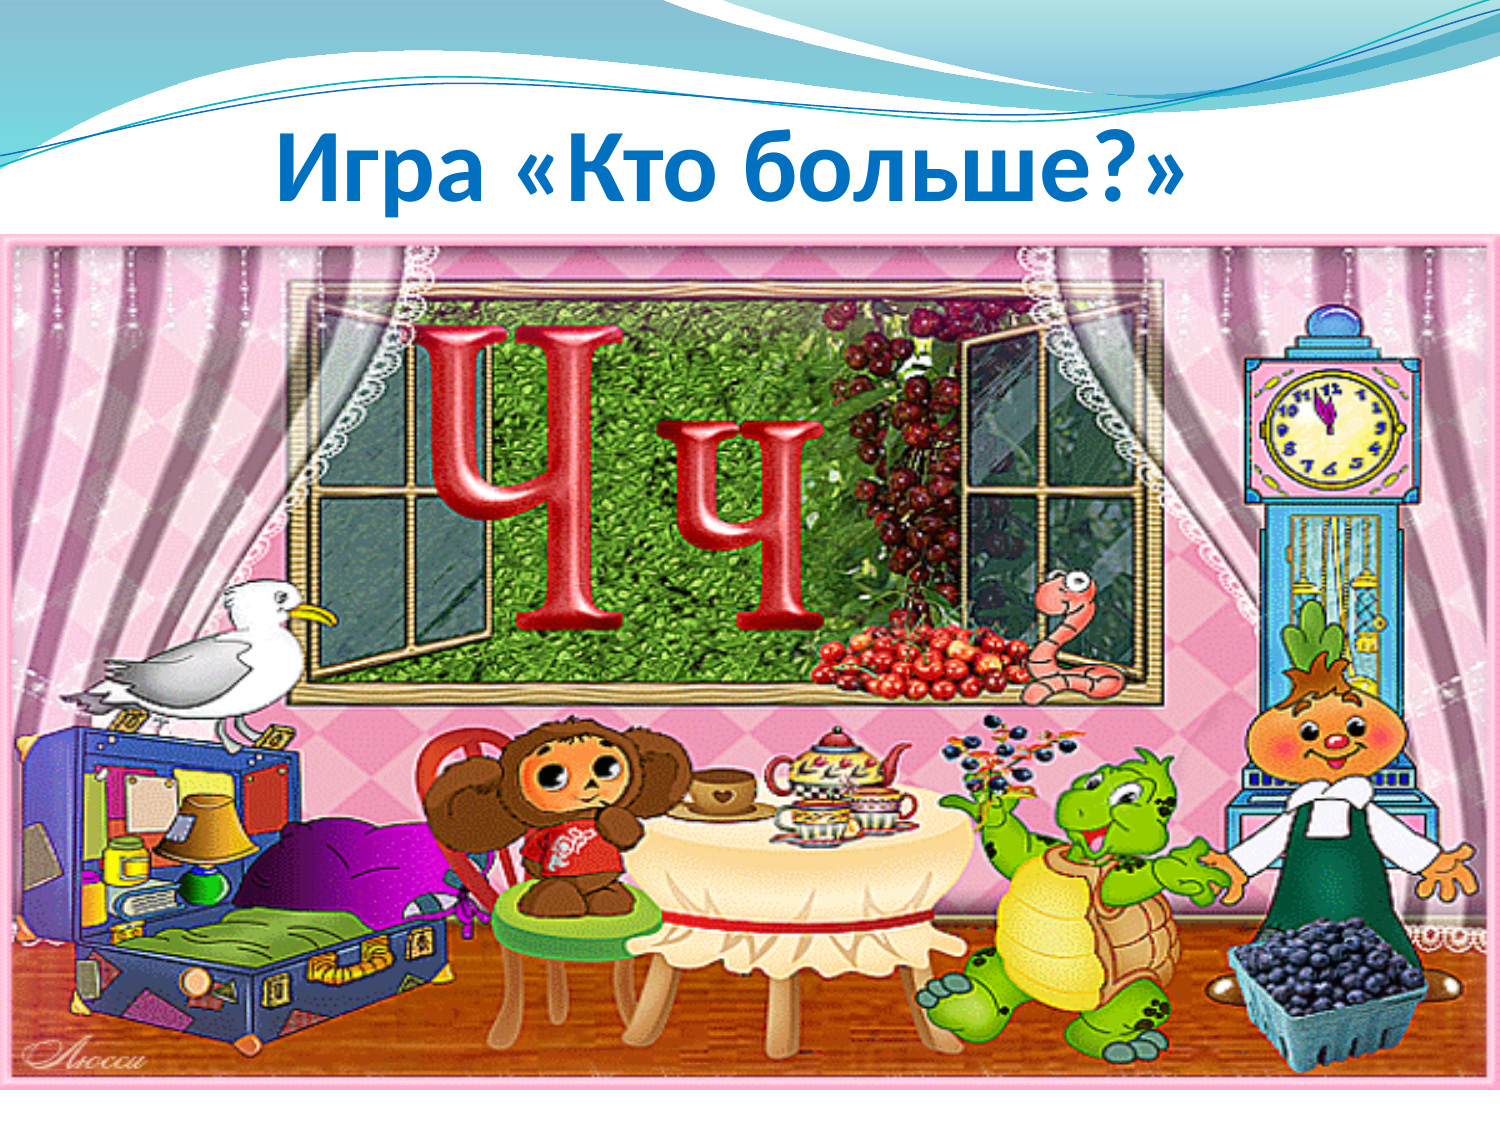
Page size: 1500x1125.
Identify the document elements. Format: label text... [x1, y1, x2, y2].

title Игра «Кто больше?» [46, 58, 1425, 223]
picture [0, 234, 1500, 1091]
